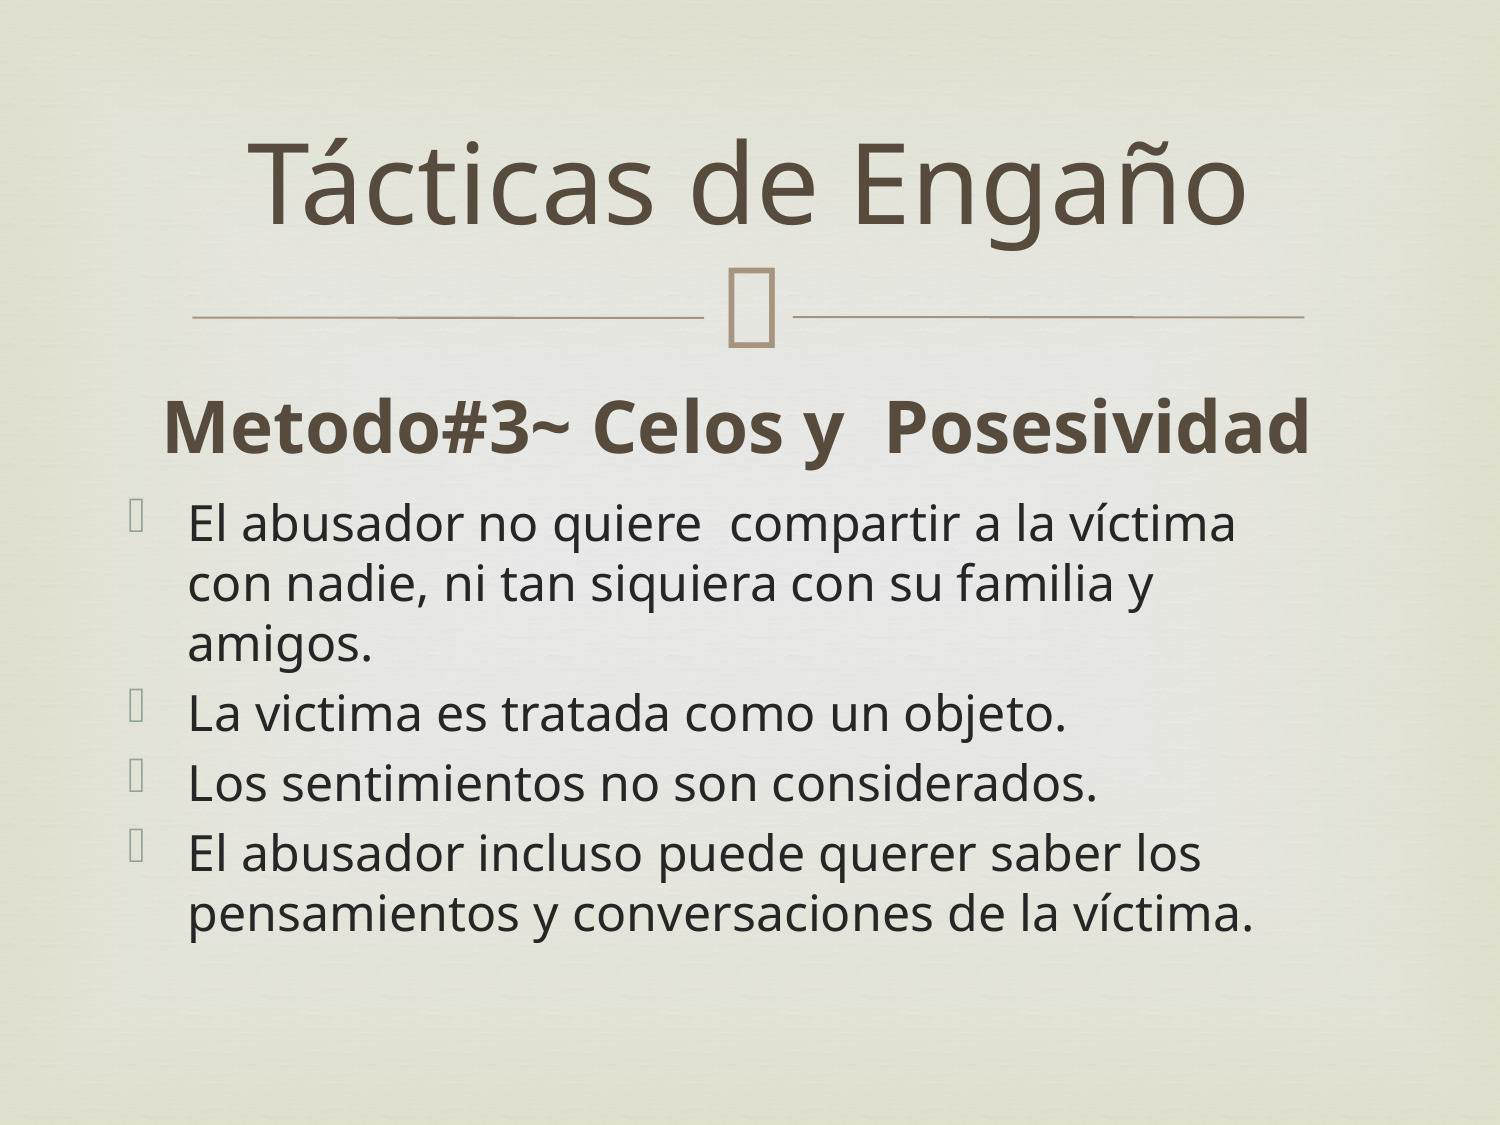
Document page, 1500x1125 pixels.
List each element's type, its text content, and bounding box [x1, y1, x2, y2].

list Metodo#3~ Celos y Posesividad [99, 367, 1375, 476]
title Tácticas de Engaño [112, 93, 1386, 267]
list El abusador no quiere compartir a la víctima con nadie, ni tan siquiera con su familia y amigos. La victima es tratada como un objeto. Los sentimientos no son considerados. El abusador incluso puede querer saber los pensamientos y conversaciones de la víctima. [112, 483, 1350, 1025]
